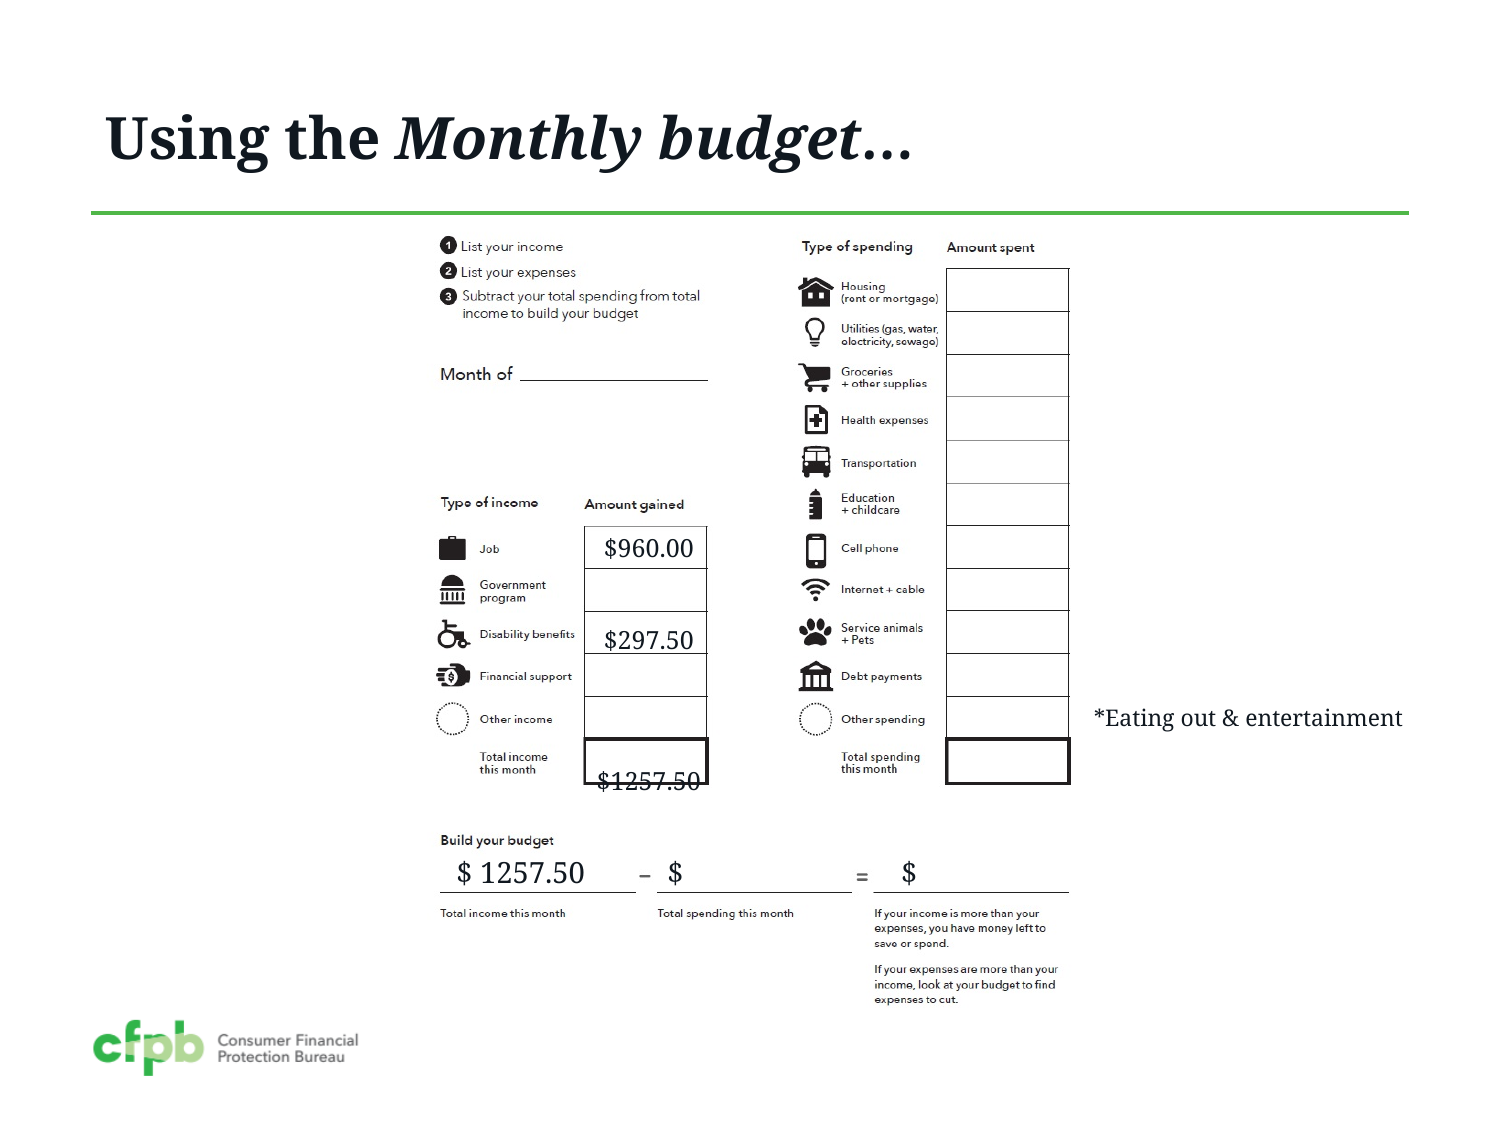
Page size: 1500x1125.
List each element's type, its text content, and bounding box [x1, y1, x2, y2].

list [412, 221, 1088, 1021]
title Using the Monthly budget… [90, 75, 1410, 197]
text_box *Eating out & entertainment [1091, 696, 1418, 739]
